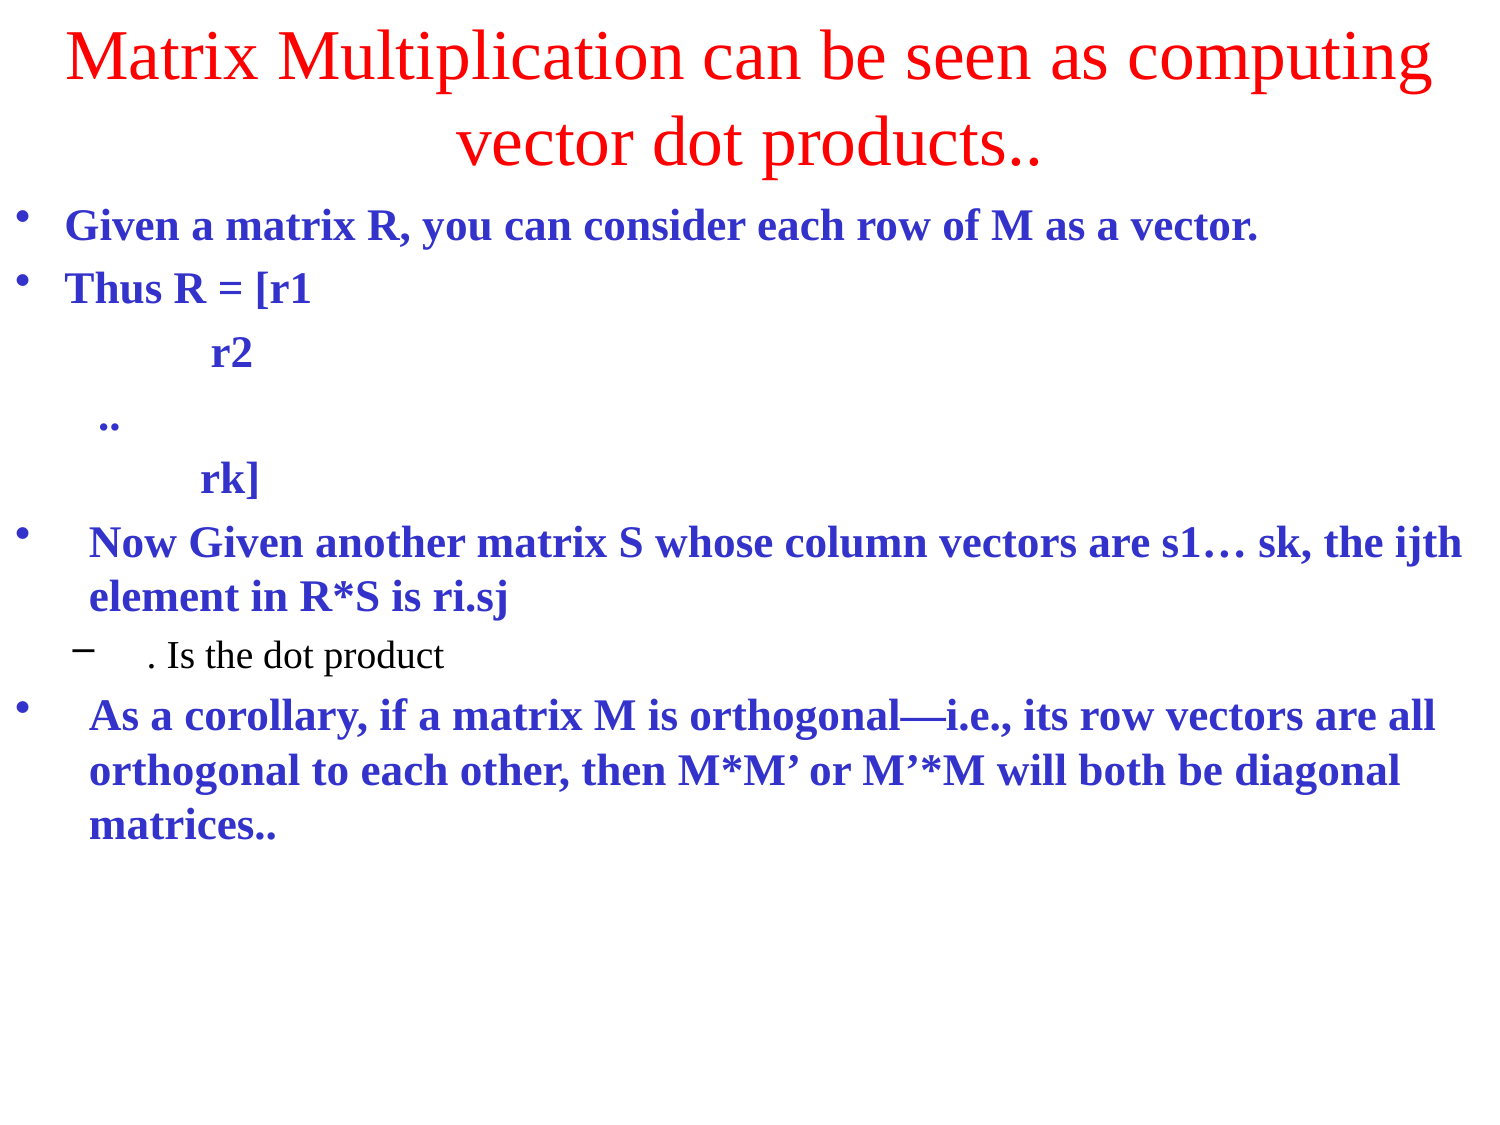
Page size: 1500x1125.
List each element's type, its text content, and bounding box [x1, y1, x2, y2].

list Given a matrix R, you can consider each row of M as a vector. Thus R = [r1 r2 .. rk] Now Given another matrix S whose column vectors are s1… sk, the ijth element in R*S is ri.sj . Is the dot product As a corollary, if a matrix M is orthogonal—i.e., its row vectors are all orthogonal to each other, then M*M’ or M’*M will both be diagonal matrices.. [0, 187, 1500, 863]
title Matrix Multiplication can be seen as computing vector dot products.. [0, 0, 1500, 187]
